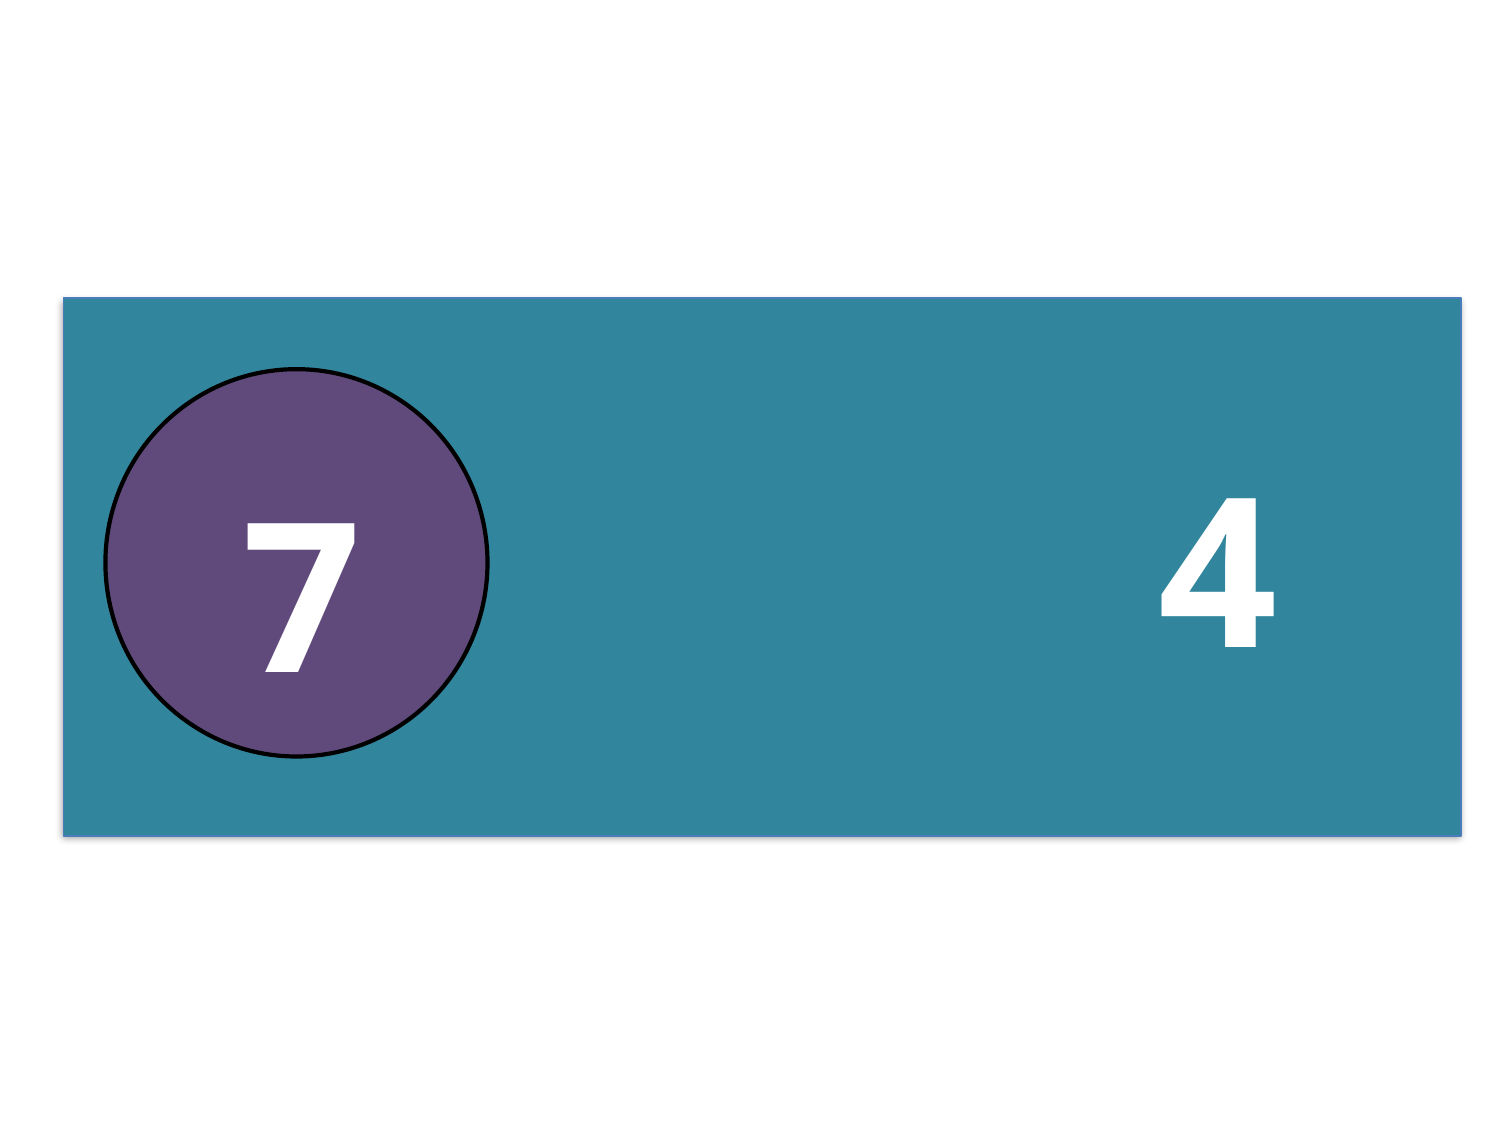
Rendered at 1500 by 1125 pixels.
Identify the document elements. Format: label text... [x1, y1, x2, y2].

text_box [184, 722, 409, 759]
text_box 4 [1079, 431, 1357, 697]
text_box [63, 297, 1462, 837]
text_box [103, 367, 490, 705]
text_box 7 [163, 456, 441, 722]
